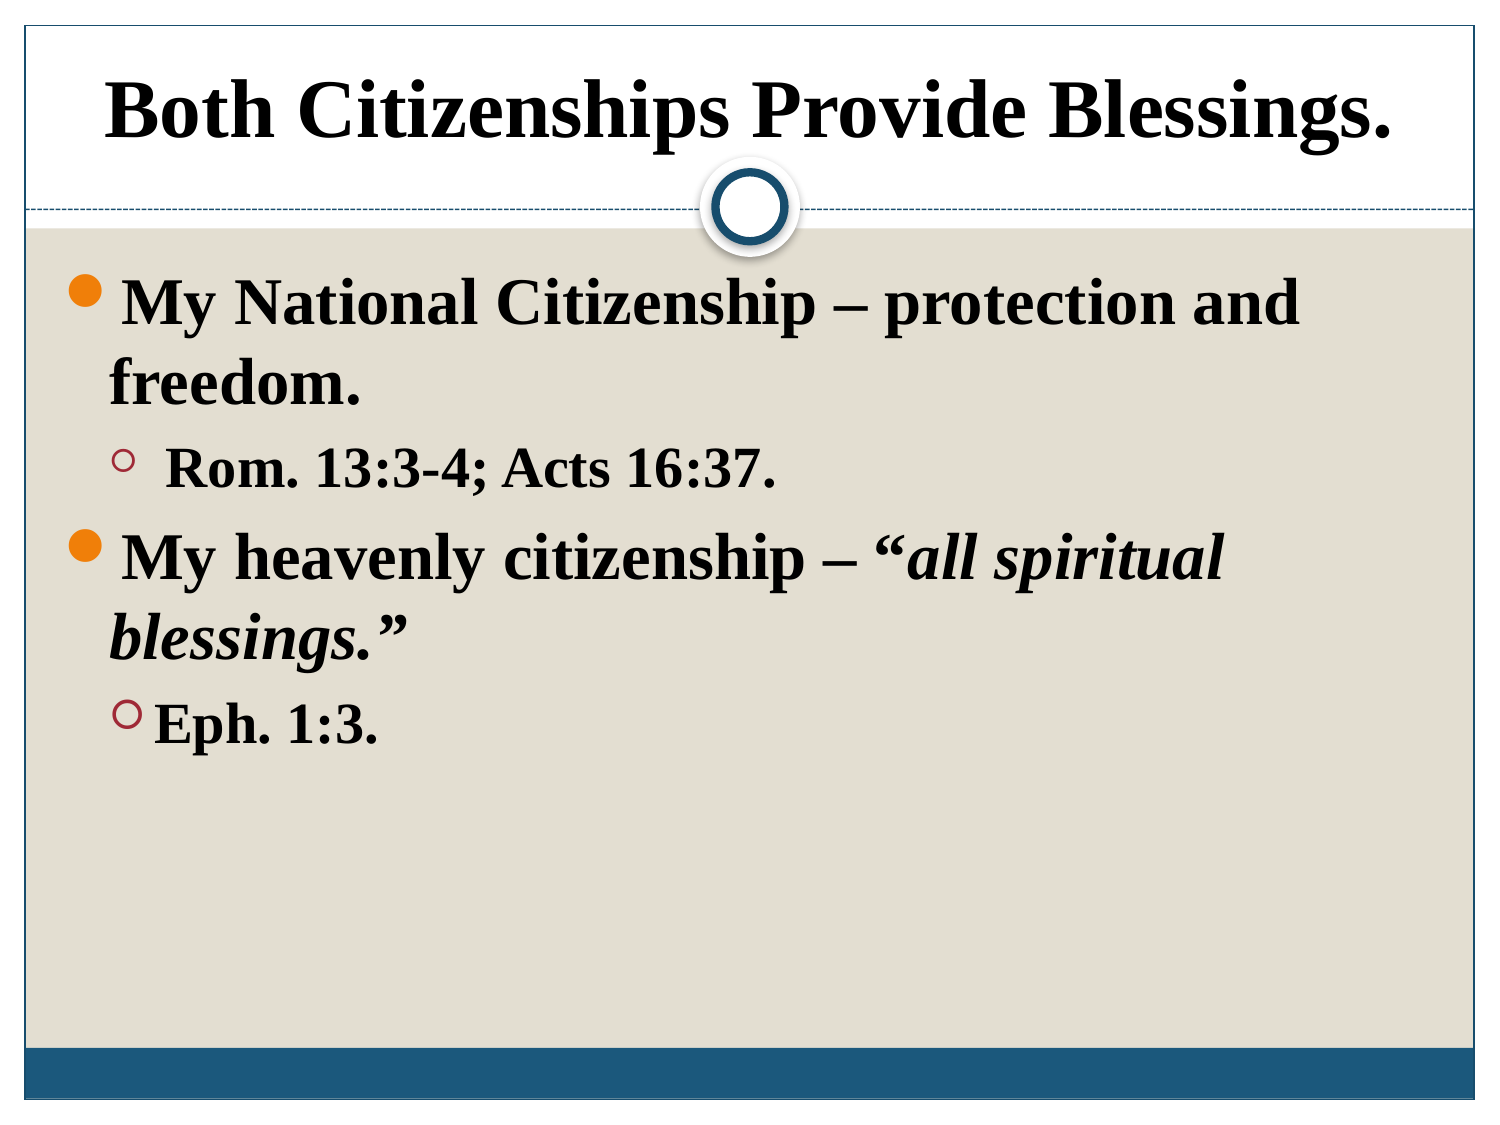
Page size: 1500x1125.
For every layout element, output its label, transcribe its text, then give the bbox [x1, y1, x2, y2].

list My National Citizenship – protection and freedom. Rom. 13:3-4; Acts 16:37. My heavenly citizenship – “all spiritual blessings.” Eph. 1:3. [49, 250, 1445, 1001]
title Both Citizenships Provide Blessings. [49, 37, 1450, 162]
